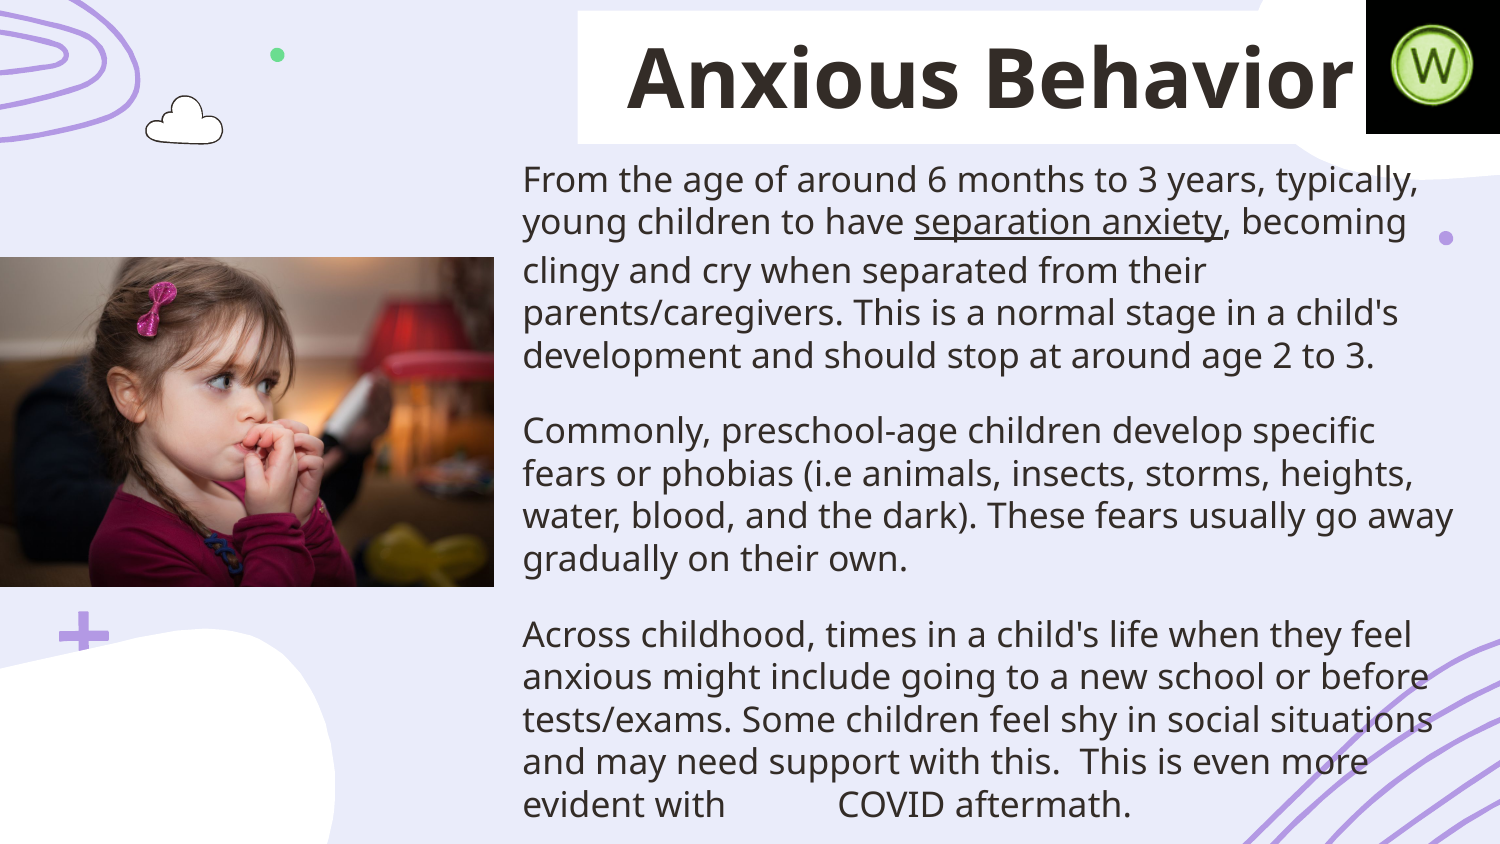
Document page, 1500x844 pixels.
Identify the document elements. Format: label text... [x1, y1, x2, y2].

picture [1366, 0, 1500, 134]
title Anxious Behavior [577, 10, 1364, 141]
text_box [894, 703, 1368, 844]
list From the age of around 6 months to 3 years, typically, young children to have separation anxiety, becoming clingy and cry when separated from their parents/caregivers. This is a normal stage in a child's development and should stop at around age 2 to 3. Commonly, preschool-age children develop specific fears or phobias (i.e animals, insects, storms, heights, water, blood, and the dark). These fears usually go away gradually on their own. Across childhood, times in a child's life when they feel anxious might include going to a new school or before tests/exams. Some children feel shy in social situations and may need support with this. This is even more evident with COVID aftermath. [507, 141, 1476, 703]
picture [0, 256, 495, 587]
